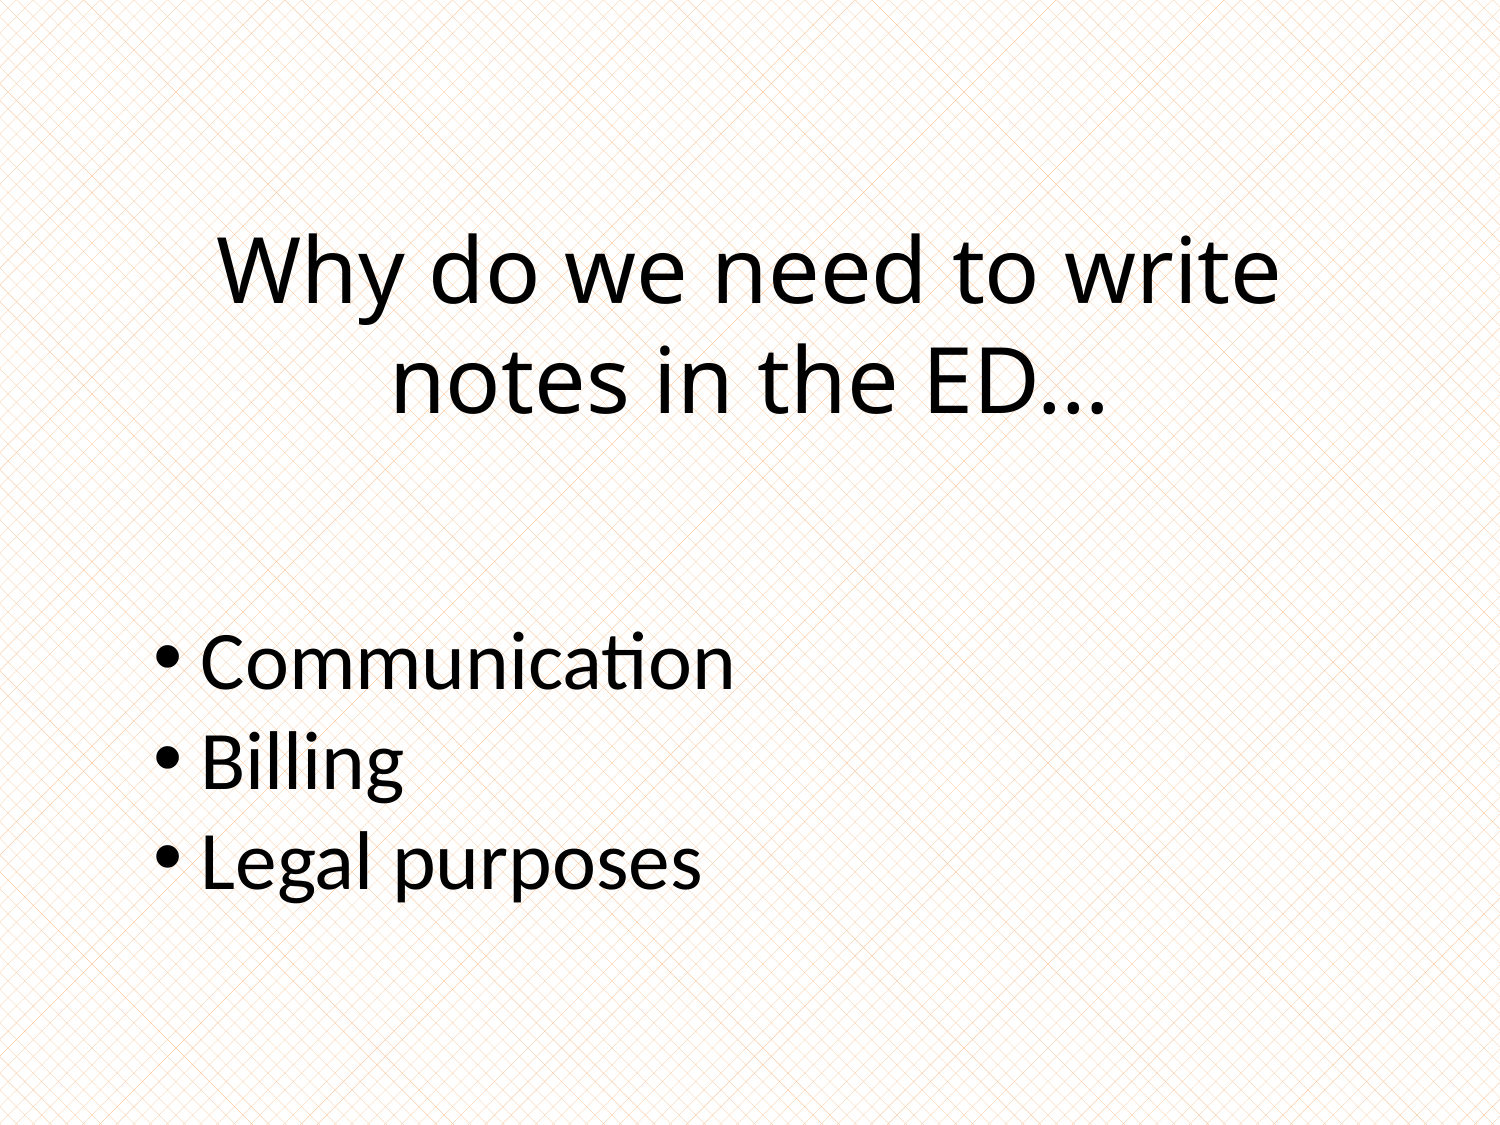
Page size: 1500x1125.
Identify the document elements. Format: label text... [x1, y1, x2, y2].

text_box Communication Billing Legal purposes [138, 598, 1318, 914]
title Why do we need to write notes in the ED… [75, 45, 1425, 599]
